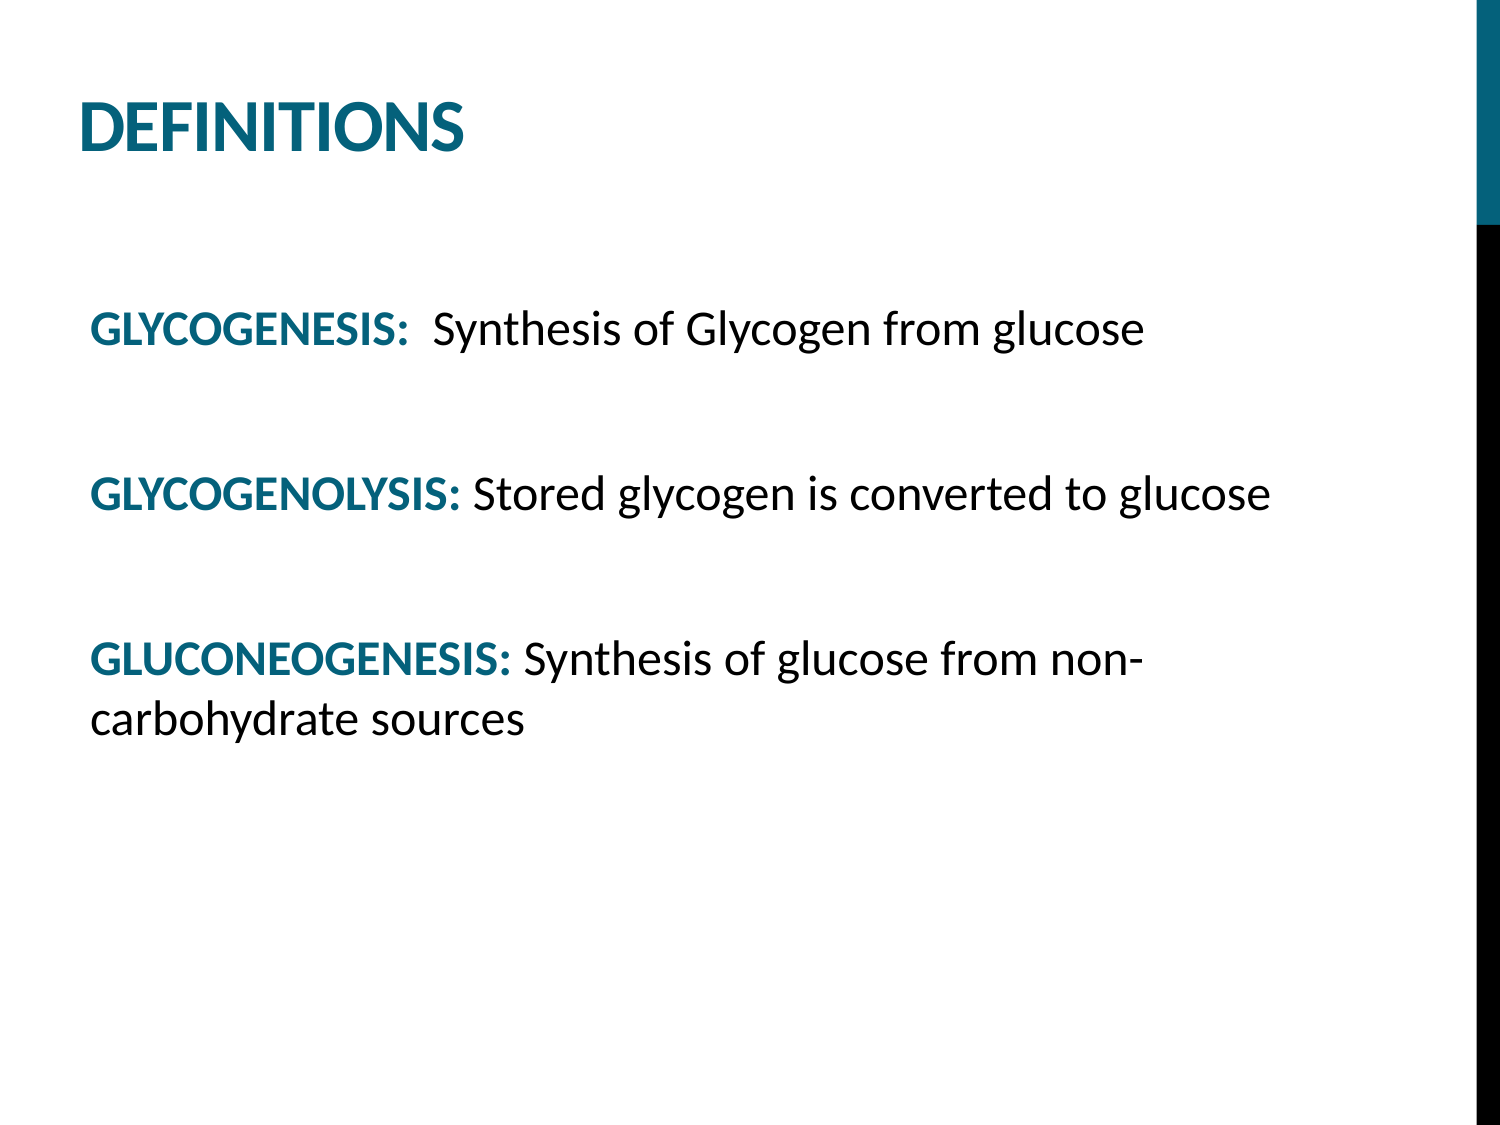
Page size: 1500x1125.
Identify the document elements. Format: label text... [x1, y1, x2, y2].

list GLYCOGENESIS: Synthesis of Glycogen from glucose GLYCOGENOLYSIS: Stored glycogen is converted to glucose GLUCONEOGENESIS: Synthesis of glucose from non-carbohydrate sources [75, 287, 1325, 1005]
title DEFINITIONS [63, 0, 1014, 175]
